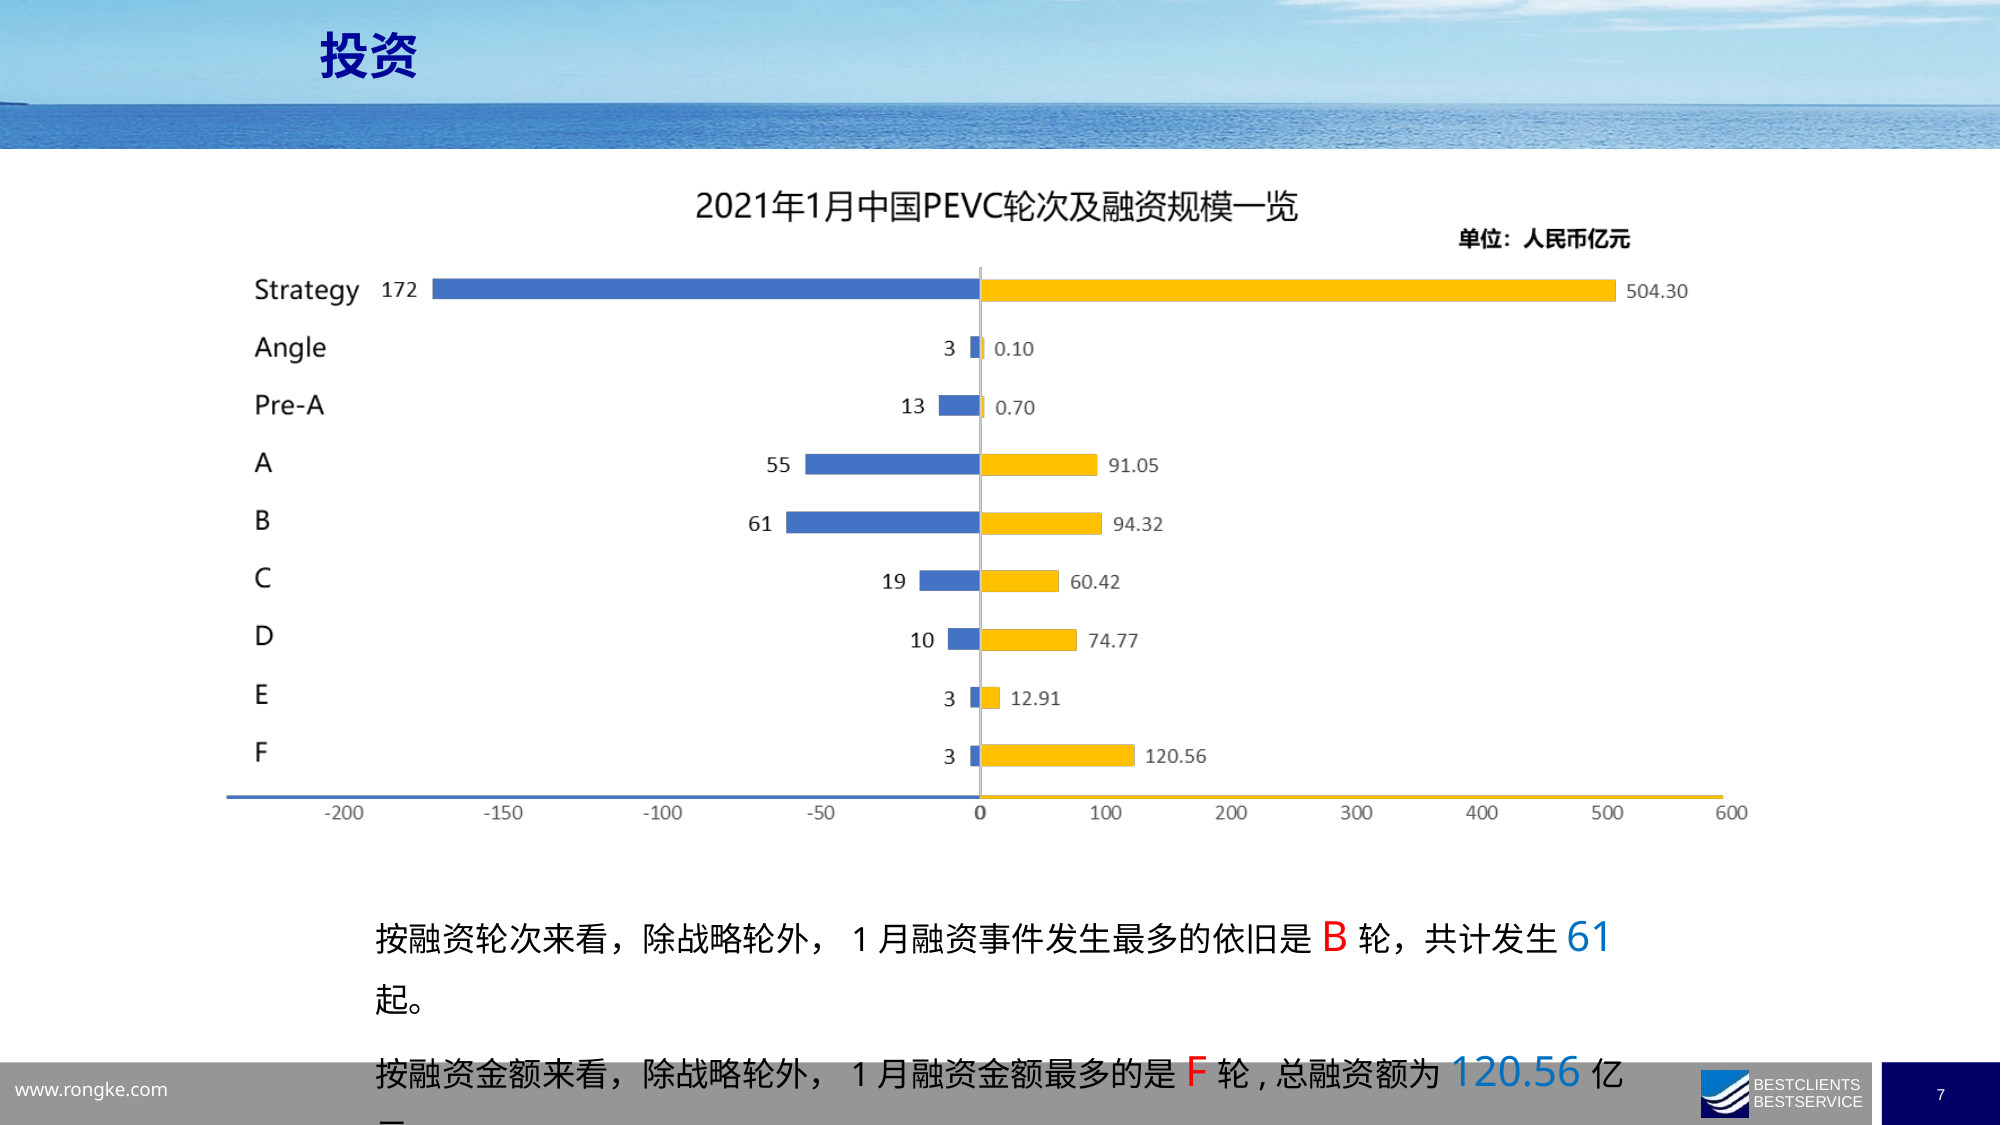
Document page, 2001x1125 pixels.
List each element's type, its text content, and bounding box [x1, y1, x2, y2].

picture [0, 0, 2000, 149]
picture [226, 160, 1774, 842]
text_box 按融资轮次来看，除战略轮外，1月融资事件发生最多的依旧是B轮，共计发生61起。 按融资金额来看，除战略轮外，1月融资金额最多的是F轮,总融资额为120.56亿元。 [375, 884, 1625, 1125]
text_box 投资 [304, 23, 1655, 129]
picture [1701, 1070, 1749, 1118]
